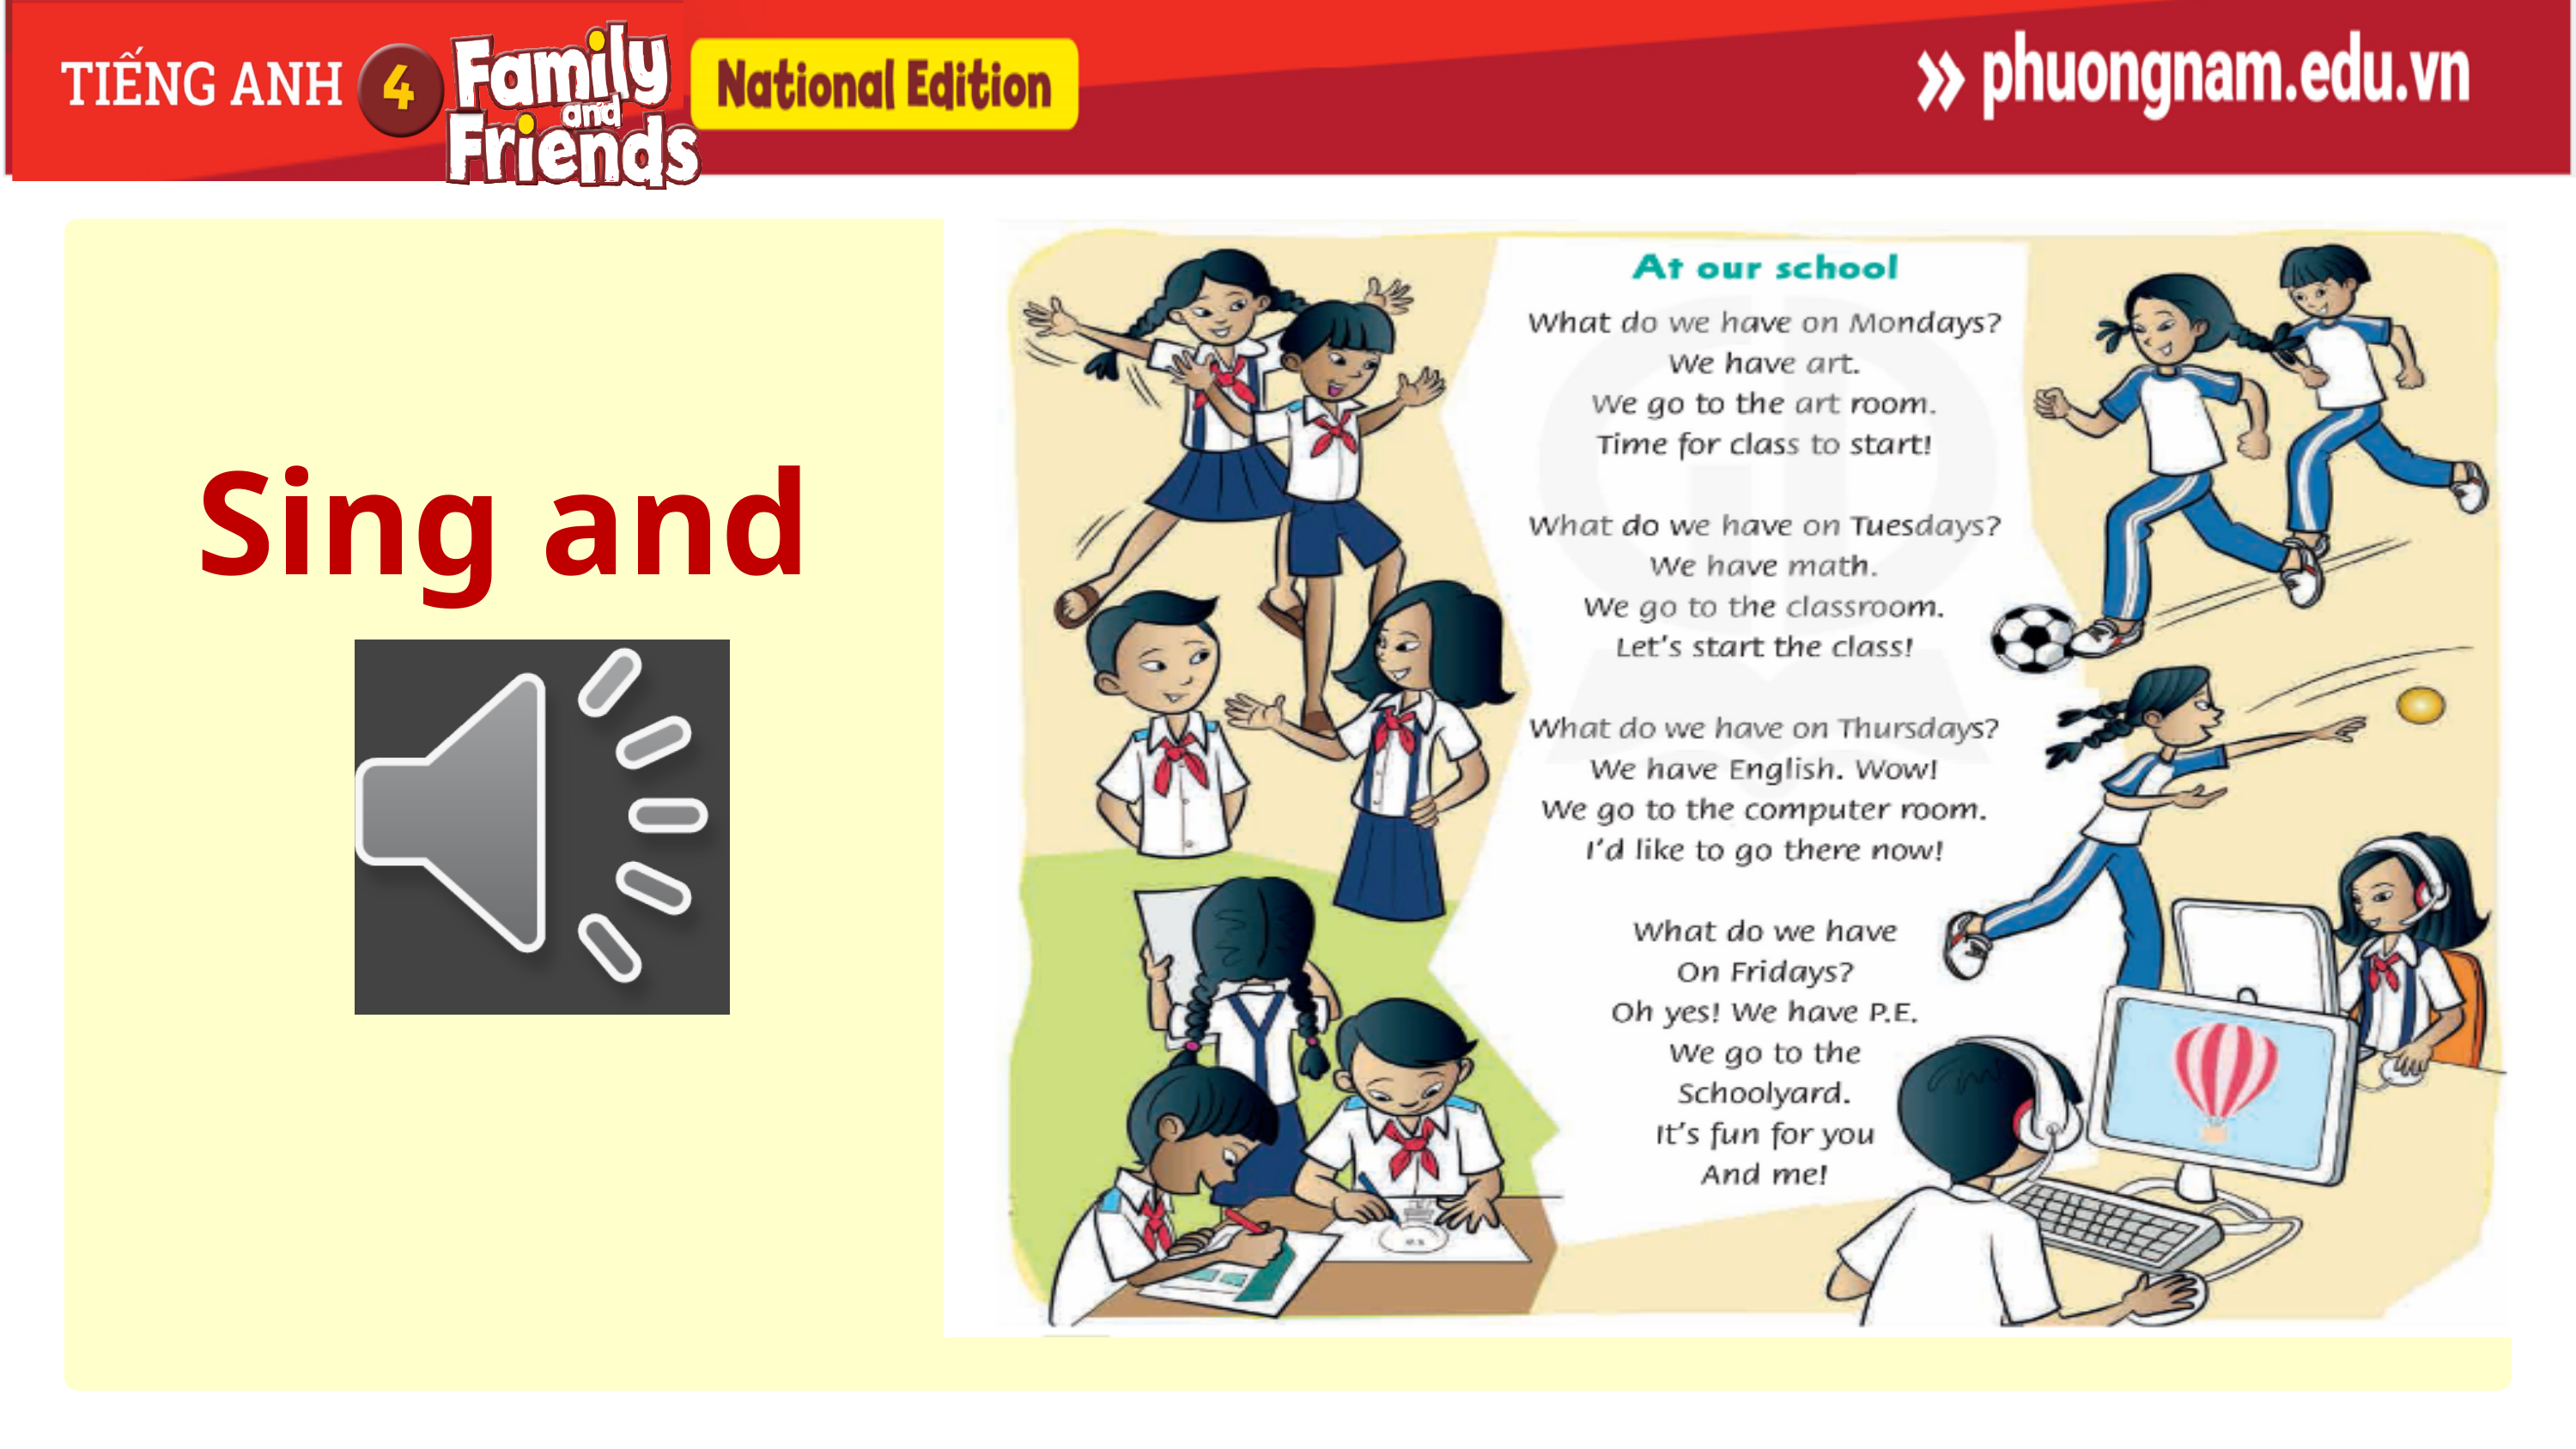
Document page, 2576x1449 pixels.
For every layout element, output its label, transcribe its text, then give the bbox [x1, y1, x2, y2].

text_box [64, 218, 941, 280]
picture [944, 216, 2523, 1337]
text_box Sing and Do. [64, 280, 939, 928]
text_box [64, 928, 2512, 1391]
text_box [2, 0, 2576, 190]
picture [353, 638, 731, 1016]
